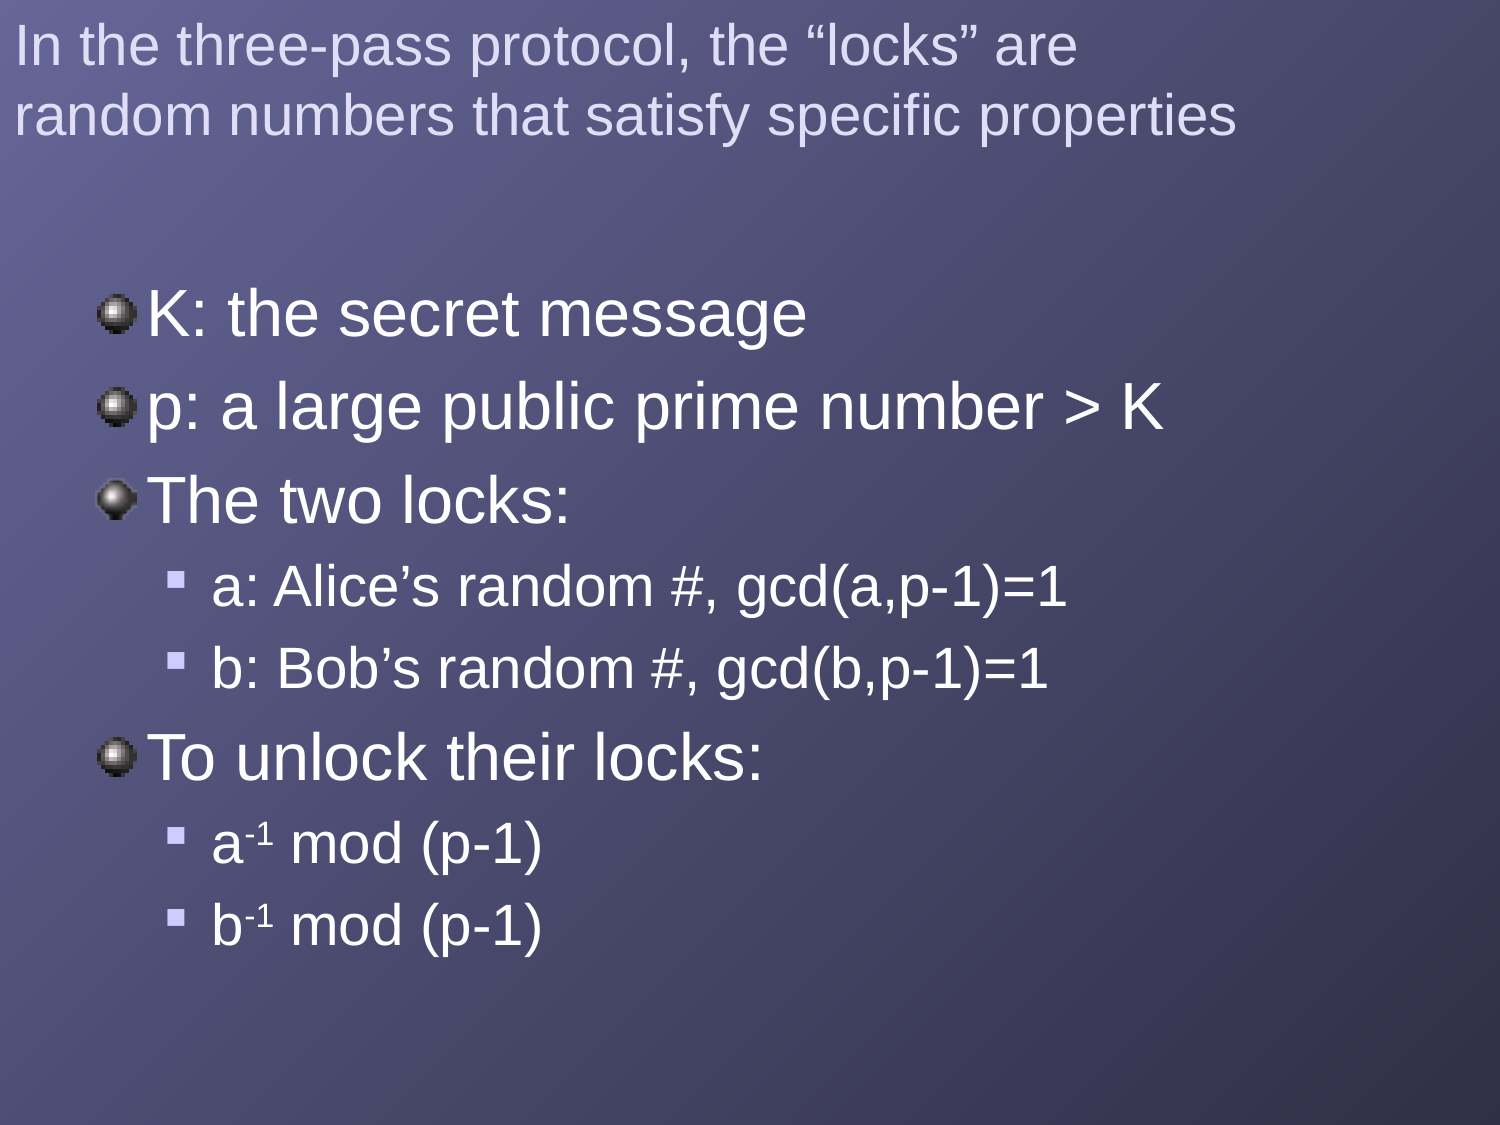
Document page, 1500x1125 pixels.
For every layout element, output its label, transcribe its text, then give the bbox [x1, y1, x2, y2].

list K: the secret message p: a large public prime number > K The two locks: a: Alice’s random #, gcd(a,p-1)=1 b: Bob’s random #, gcd(b,p-1)=1 To unlock their locks: a-1 mod (p-1) b-1 mod (p-1) [74, 262, 1426, 1007]
picture [90, 729, 137, 777]
picture [90, 286, 137, 334]
text_box In the three-pass protocol, the “locks” are random numbers that satisfy specific properties [0, 0, 1425, 175]
picture [90, 473, 137, 520]
picture [90, 379, 137, 427]
